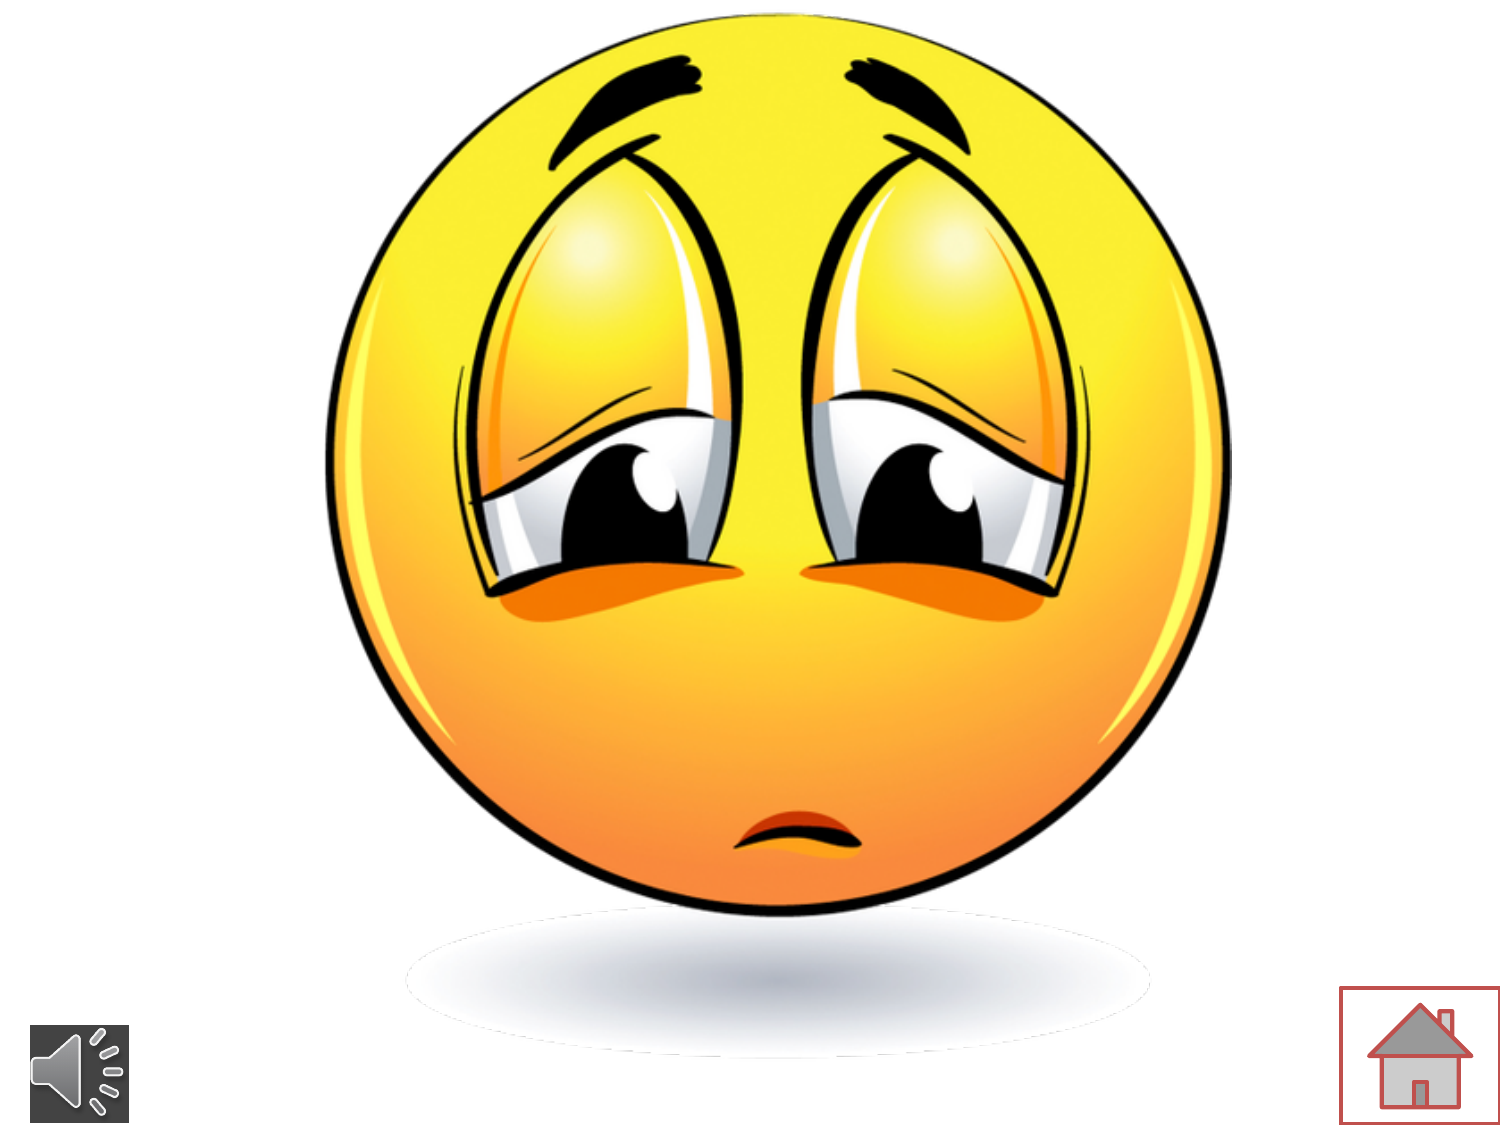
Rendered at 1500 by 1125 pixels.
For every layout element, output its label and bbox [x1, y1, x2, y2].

list [324, 0, 1232, 1071]
picture [29, 1024, 130, 1125]
text_box [1339, 986, 1500, 1125]
